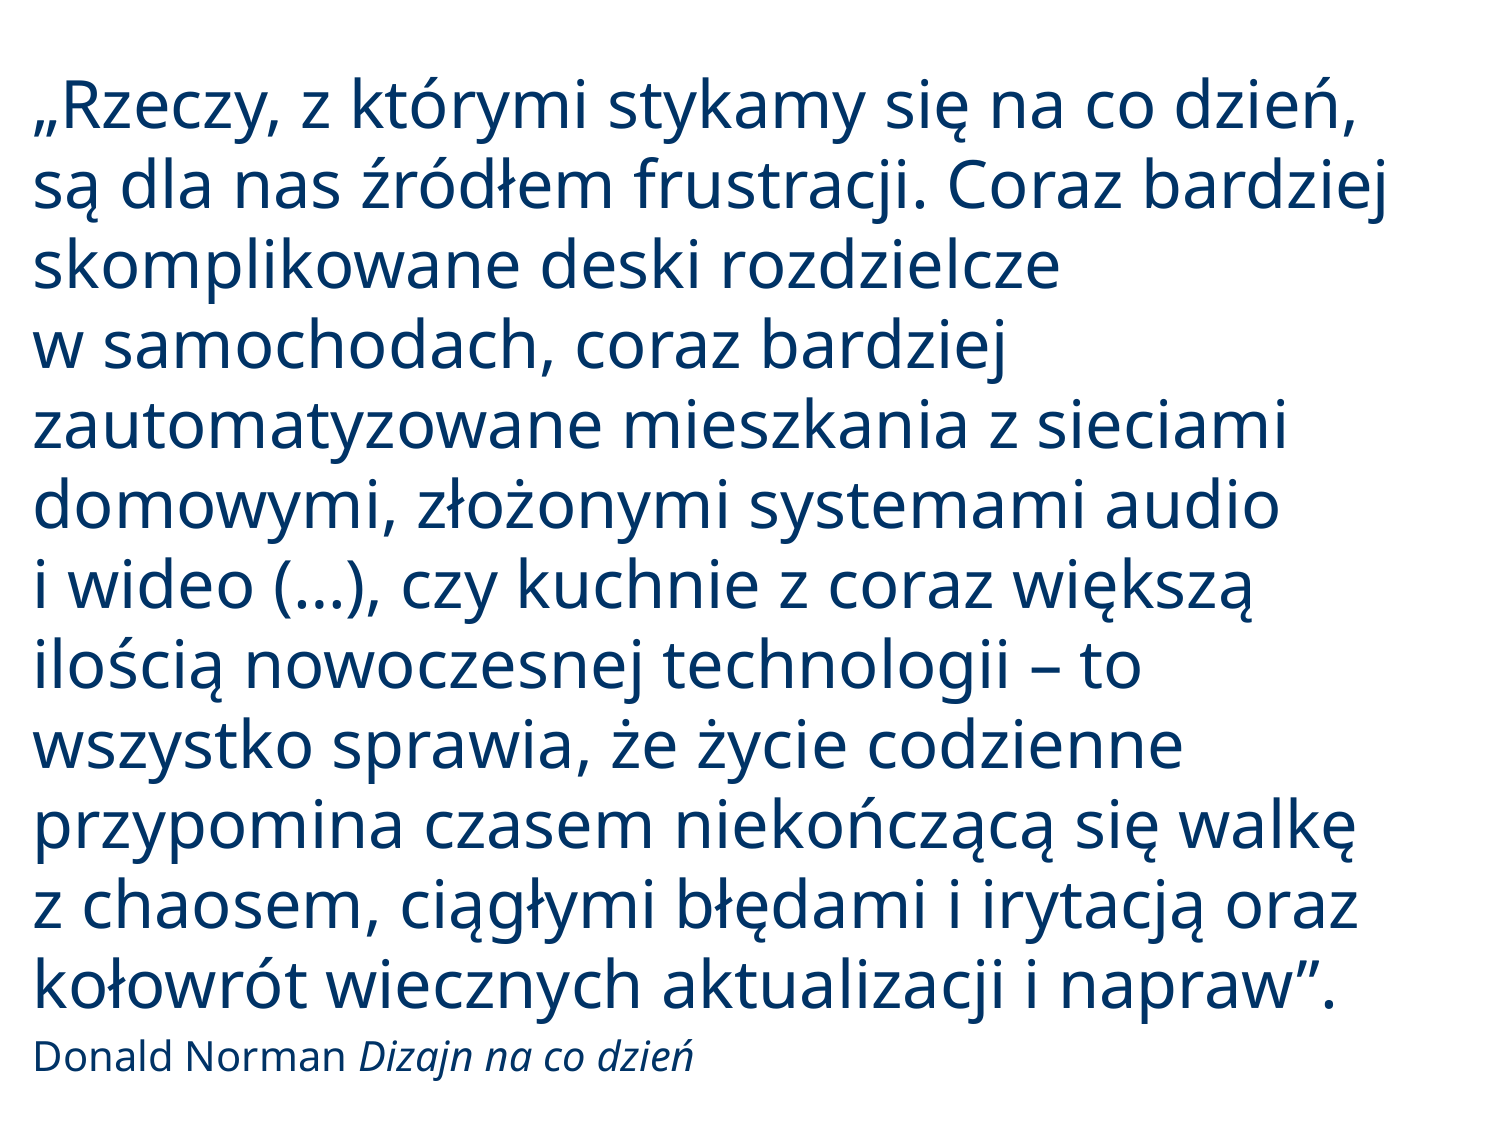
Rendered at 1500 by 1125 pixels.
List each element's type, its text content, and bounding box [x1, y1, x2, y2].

list „Rzeczy, z którymi stykamy się na co dzień, są dla nas źródłem frustracji. Coraz bardziej skomplikowane deski rozdzielcze w samochodach, coraz bardziej zautomatyzowane mieszkania z sieciami domowymi, złożonymi systemami audio i wideo (…), czy kuchnie z coraz większą ilością nowoczesnej technologii – to wszystko sprawia, że życie codzienne przypomina czasem niekończącą się walkę z chaosem, ciągłymi błędami i irytacją oraz kołowrót wiecznych aktualizacji i napraw”. Donald Norman Dizajn na co dzień [17, 54, 1424, 965]
